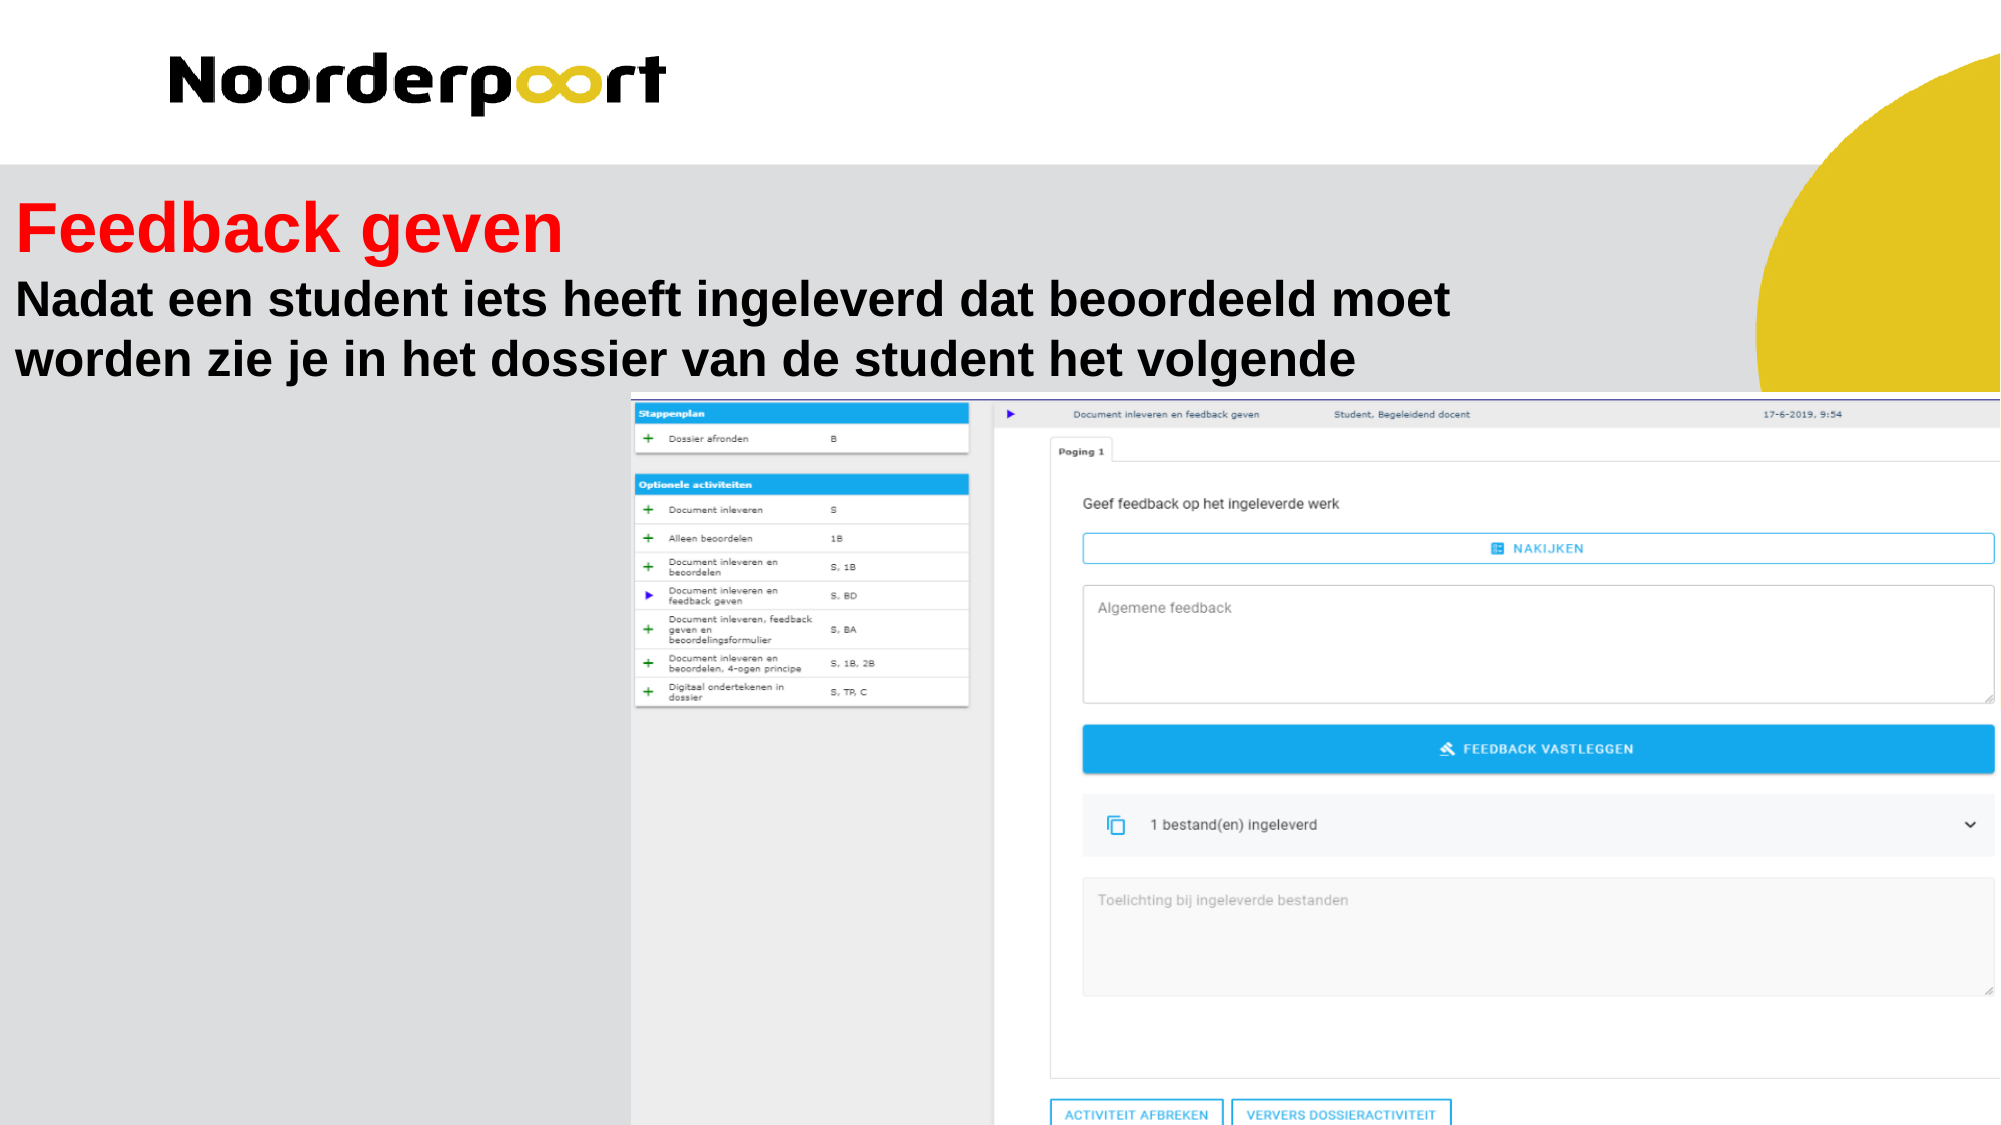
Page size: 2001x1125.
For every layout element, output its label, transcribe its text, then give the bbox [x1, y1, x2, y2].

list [631, 392, 2000, 1125]
picture [0, 0, 2001, 1125]
title Feedback geven Nadat een student iets heeft ingeleverd dat beoordeeld moet worden zie je in het dossier van de student het volgende [0, 146, 1578, 253]
